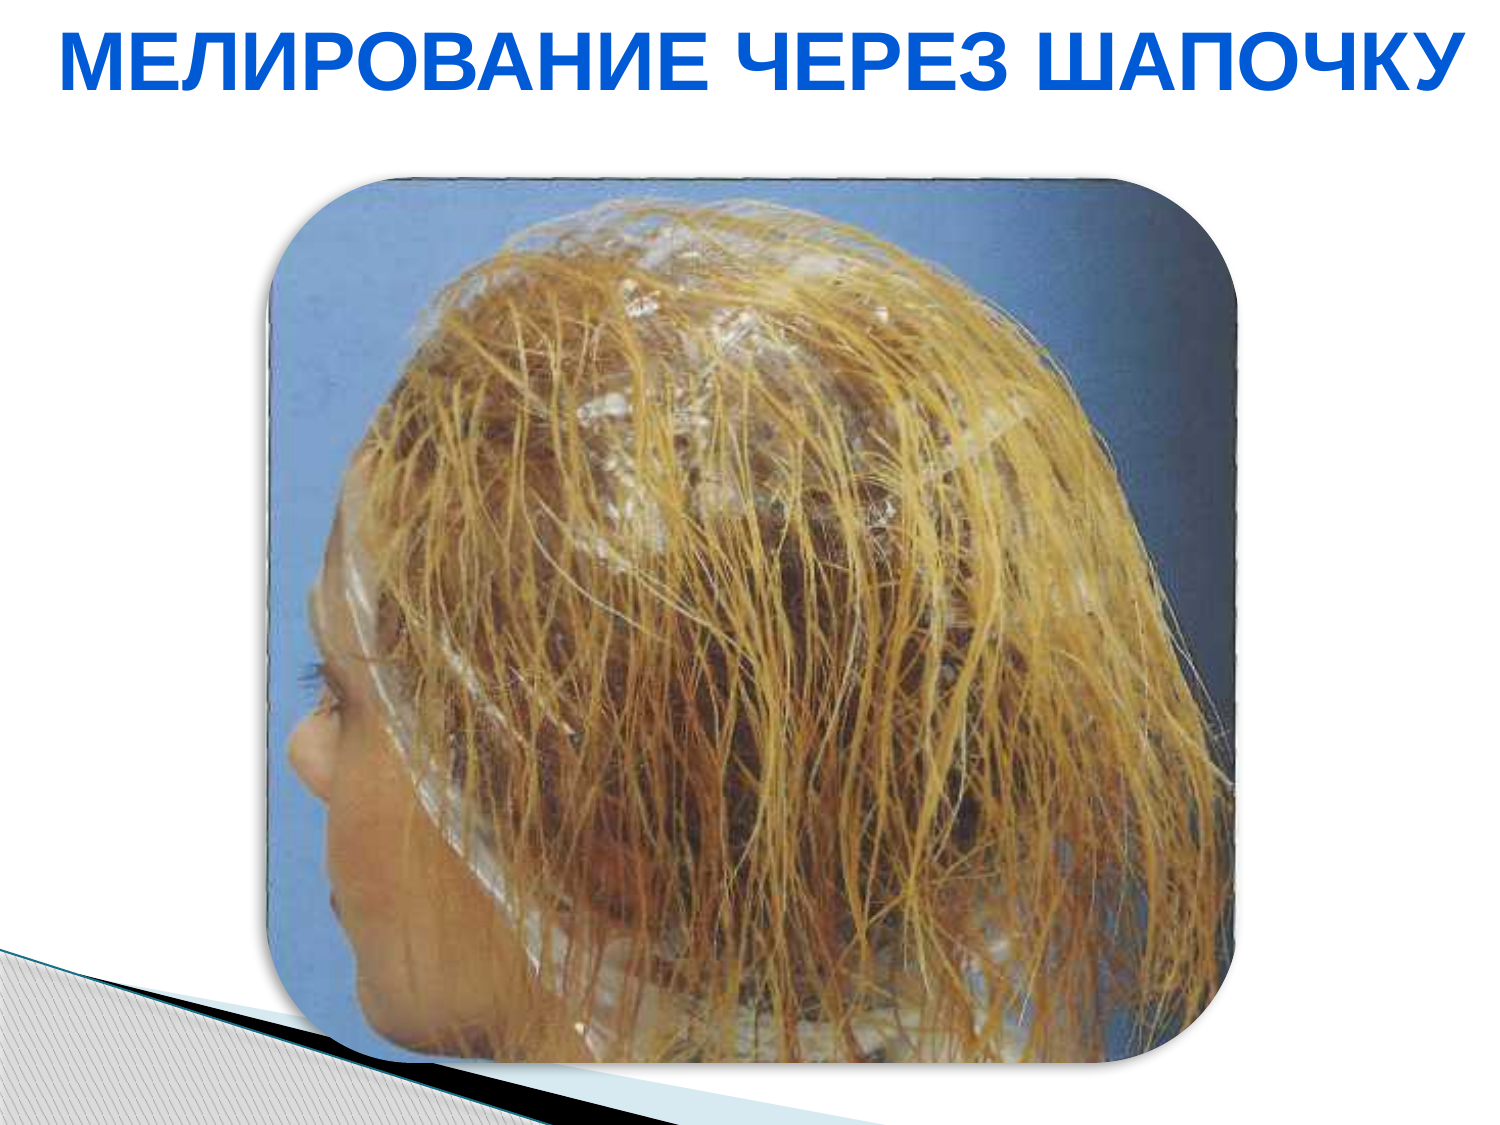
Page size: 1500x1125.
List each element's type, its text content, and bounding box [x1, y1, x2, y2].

text_box Мелирование через шапочку [0, 0, 1500, 115]
picture [265, 176, 1240, 1064]
